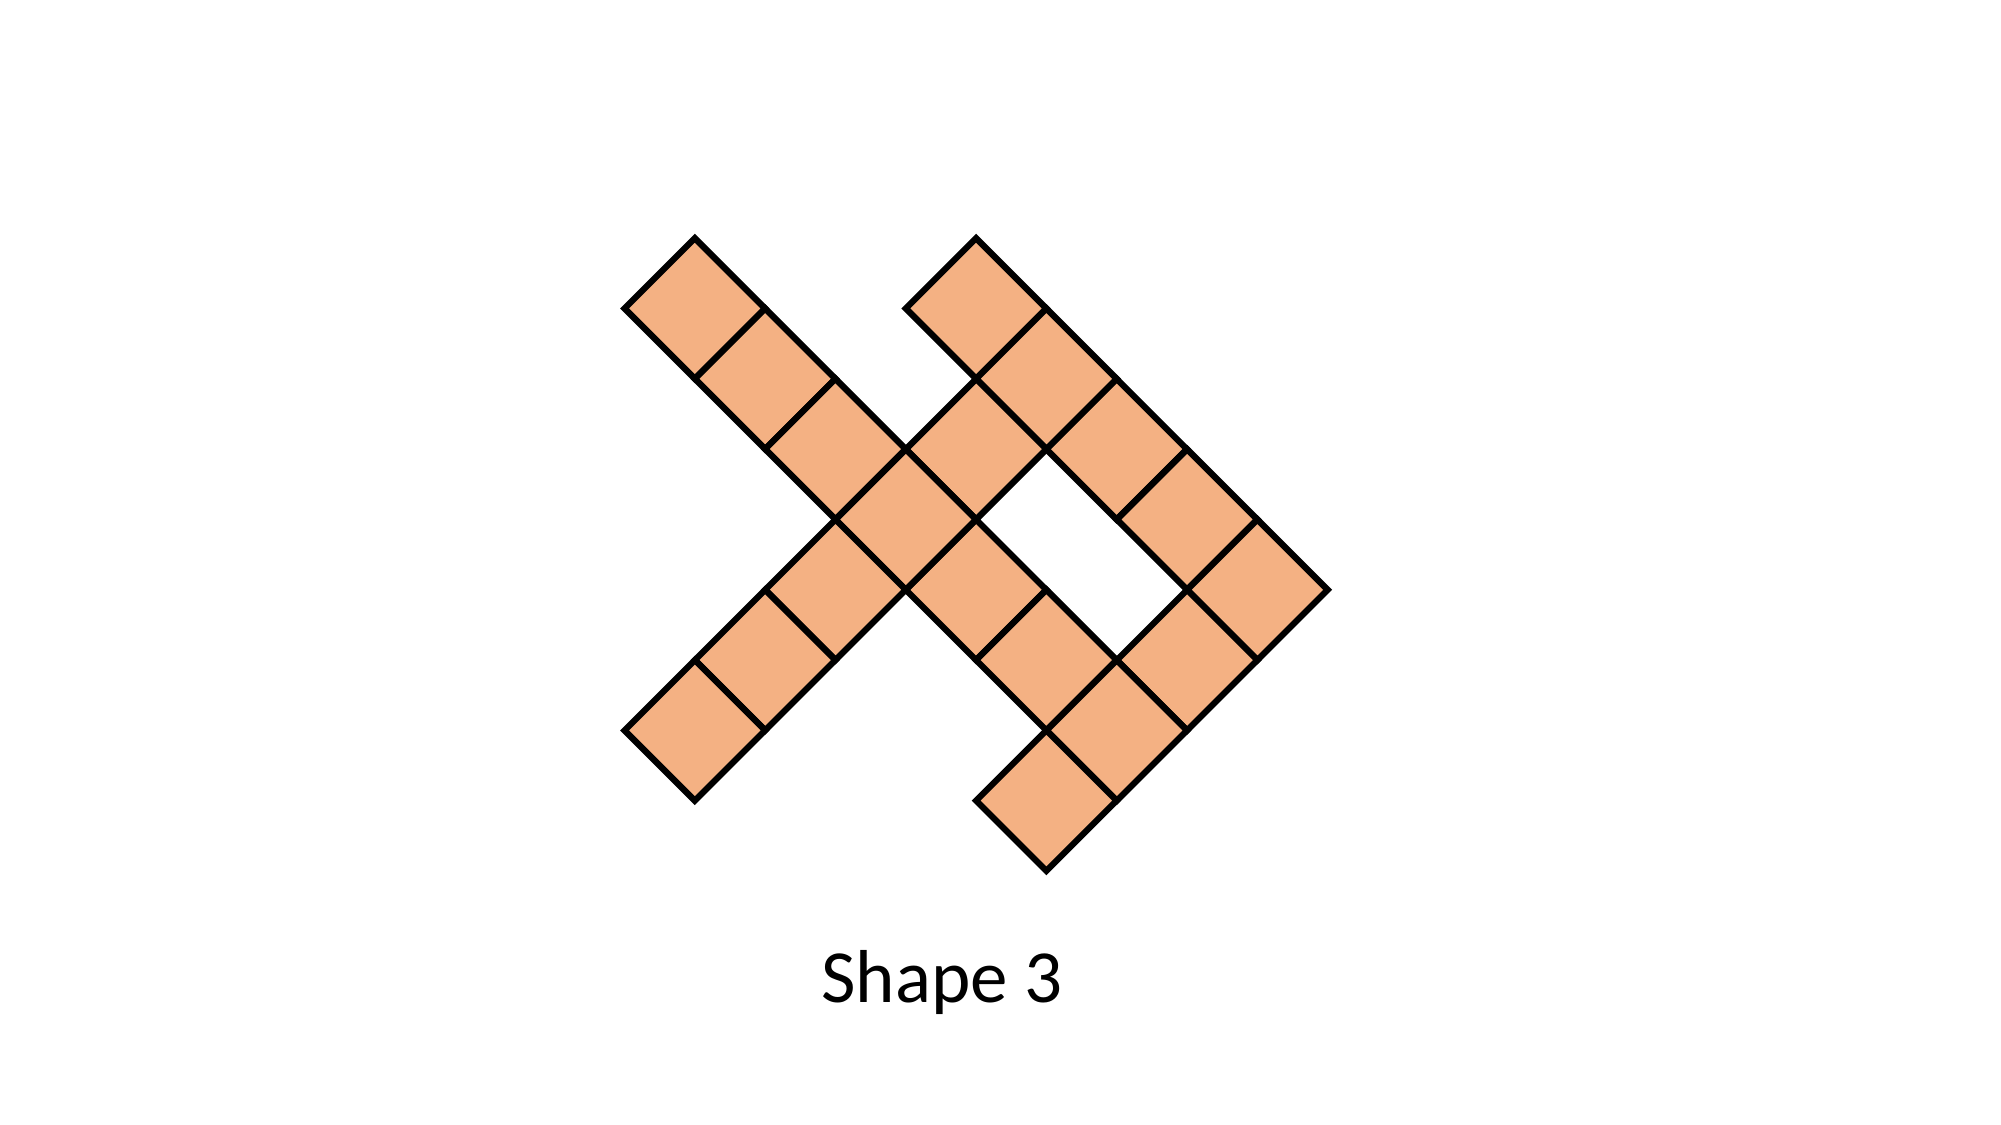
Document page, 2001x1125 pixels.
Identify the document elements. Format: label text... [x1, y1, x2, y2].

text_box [615, 229, 1231, 851]
text_box Shape 3 [672, 920, 1213, 1025]
